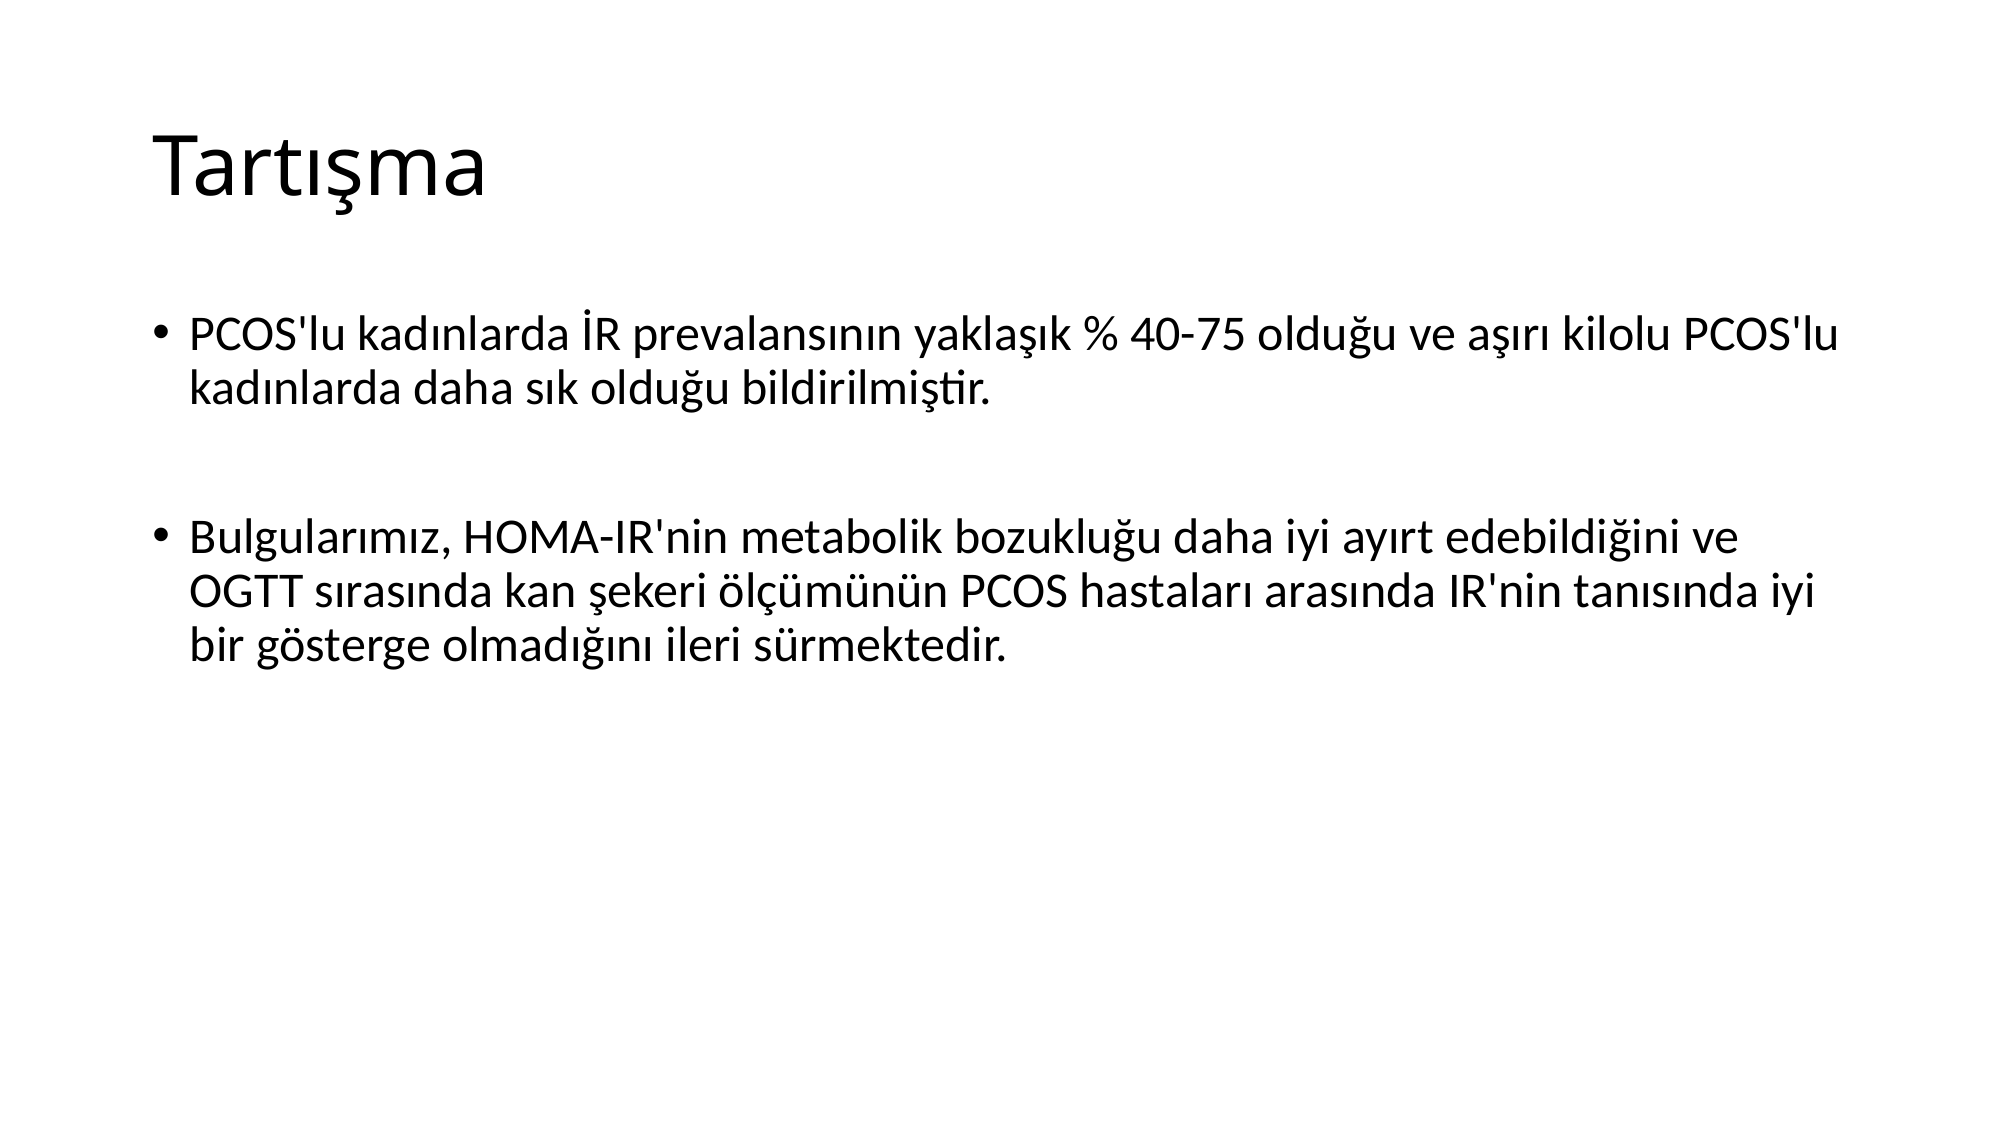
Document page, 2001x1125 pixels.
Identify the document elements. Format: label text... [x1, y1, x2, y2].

list PCOS'lu kadınlarda İR prevalansının yaklaşık % 40-75 olduğu ve aşırı kilolu PCOS'lu kadınlarda daha sık olduğu bildirilmiştir. Bulgularımız, HOMA-IR'nin metabolik bozukluğu daha iyi ayırt edebildiğini ve OGTT sırasında kan şekeri ölçümünün PCOS hastaları arasında IR'nin tanısında iyi bir gösterge olmadığını ileri sürmektedir. [137, 299, 1863, 1014]
title Tartışma [137, 59, 1863, 278]
